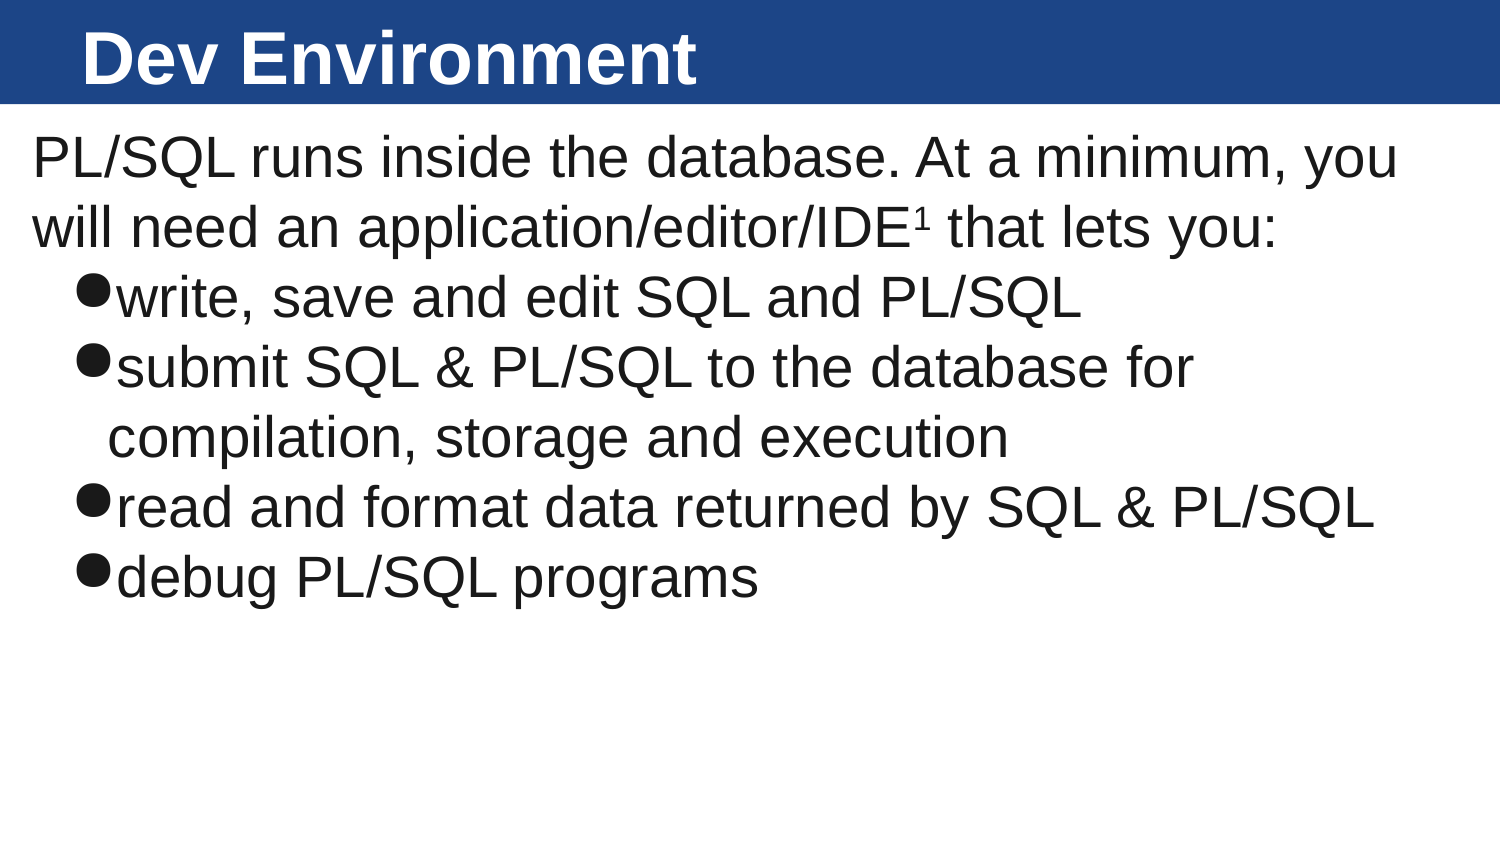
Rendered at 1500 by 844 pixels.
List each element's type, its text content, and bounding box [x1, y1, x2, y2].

title Dev Environment [66, 5, 1417, 104]
list PL/SQL runs inside the database. At a minimum, you will need an application/editor/IDE1 that lets you: write, save and edit SQL and PL/SQL submit SQL & PL/SQL to the database for compilation, storage and execution read and format data returned by SQL & PL/SQL debug PL/SQL programs [17, 104, 1484, 801]
